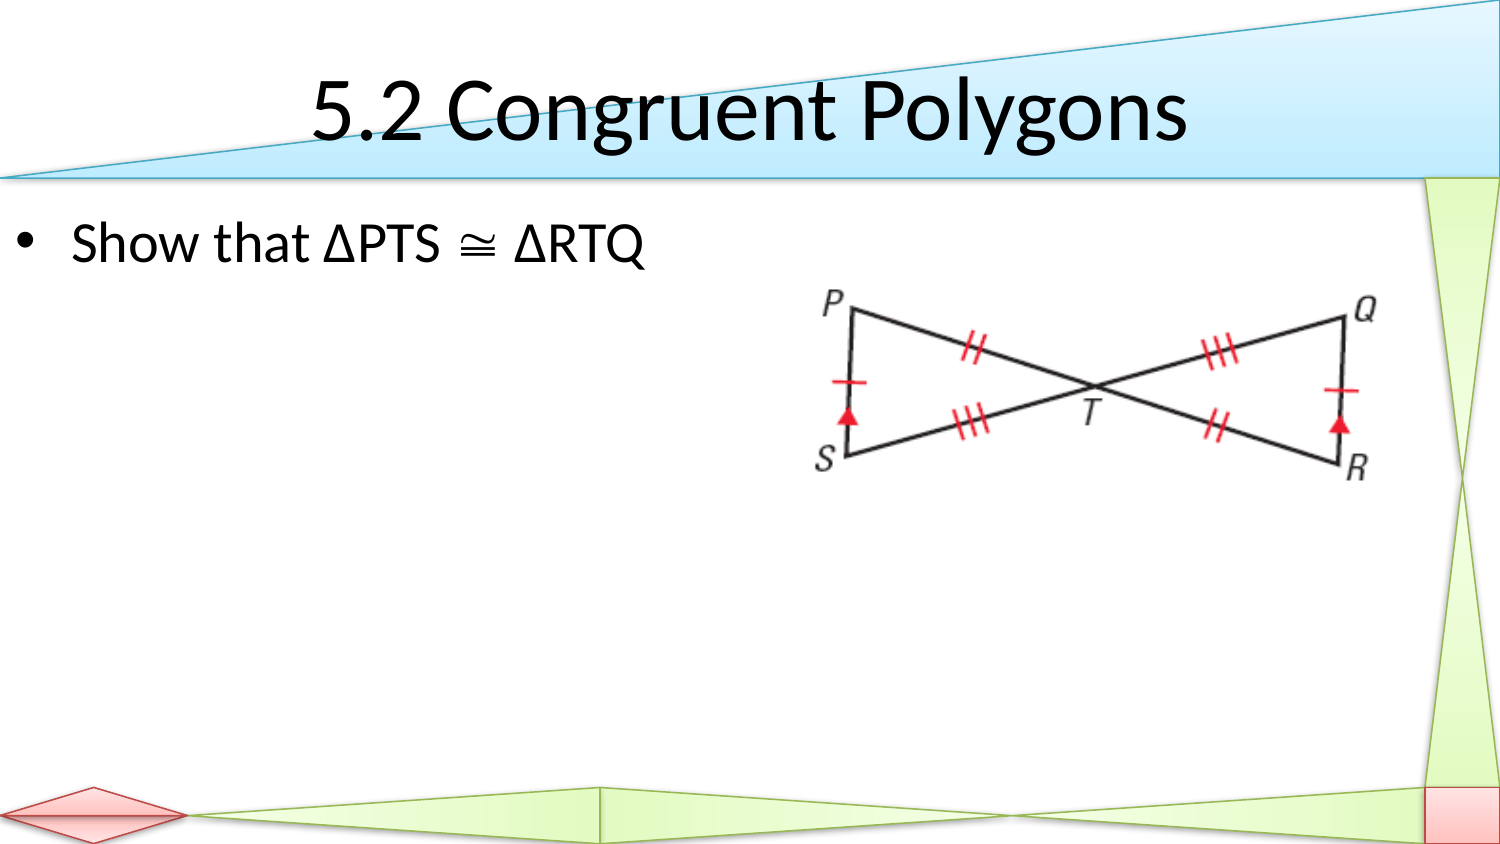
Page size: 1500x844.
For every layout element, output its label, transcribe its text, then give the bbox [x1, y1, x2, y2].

picture [812, 281, 1382, 488]
title 5.2 Congruent Polygons [0, 33, 1500, 175]
list Show that ΔPTS  ΔRTQ [0, 196, 1425, 754]
